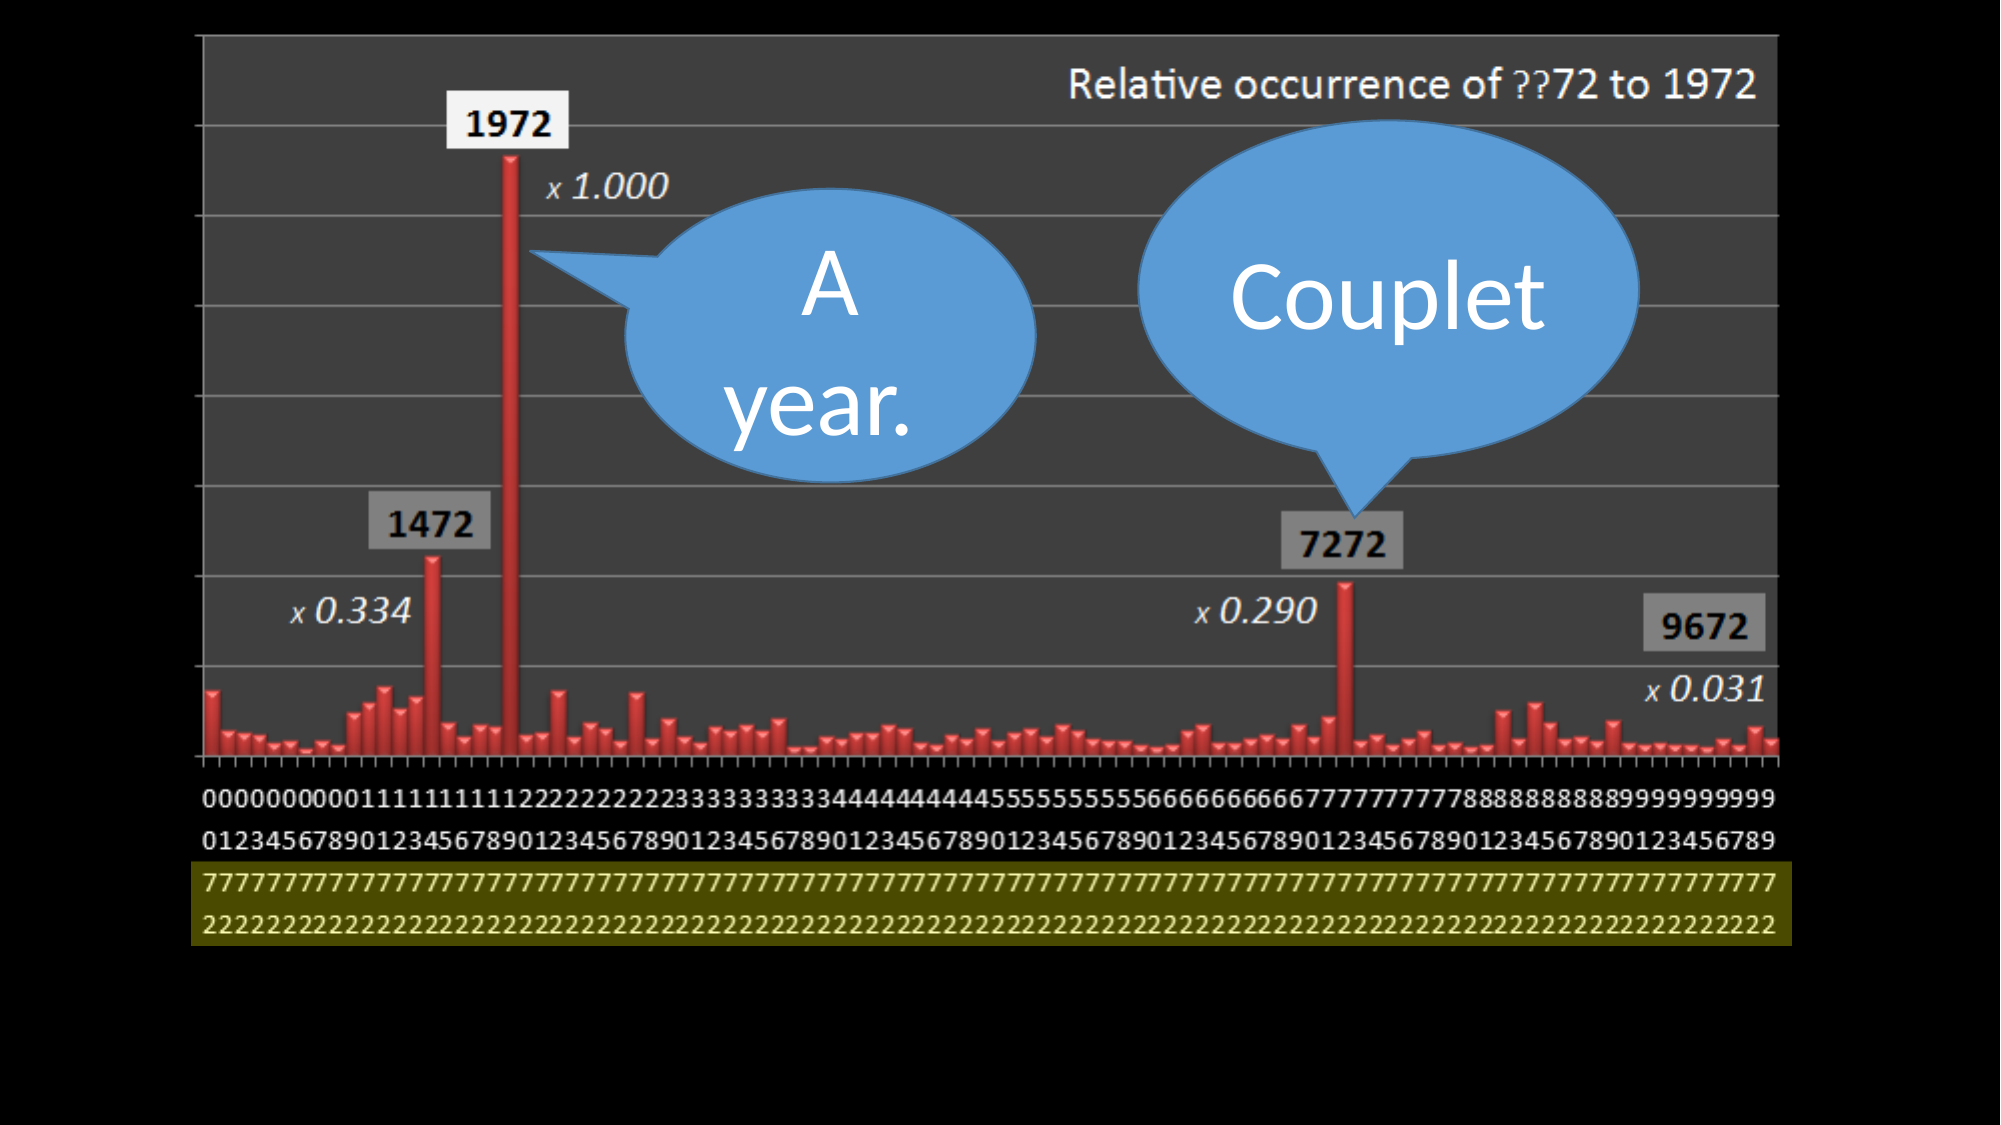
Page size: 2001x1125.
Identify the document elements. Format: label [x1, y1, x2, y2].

picture [191, 19, 1792, 946]
